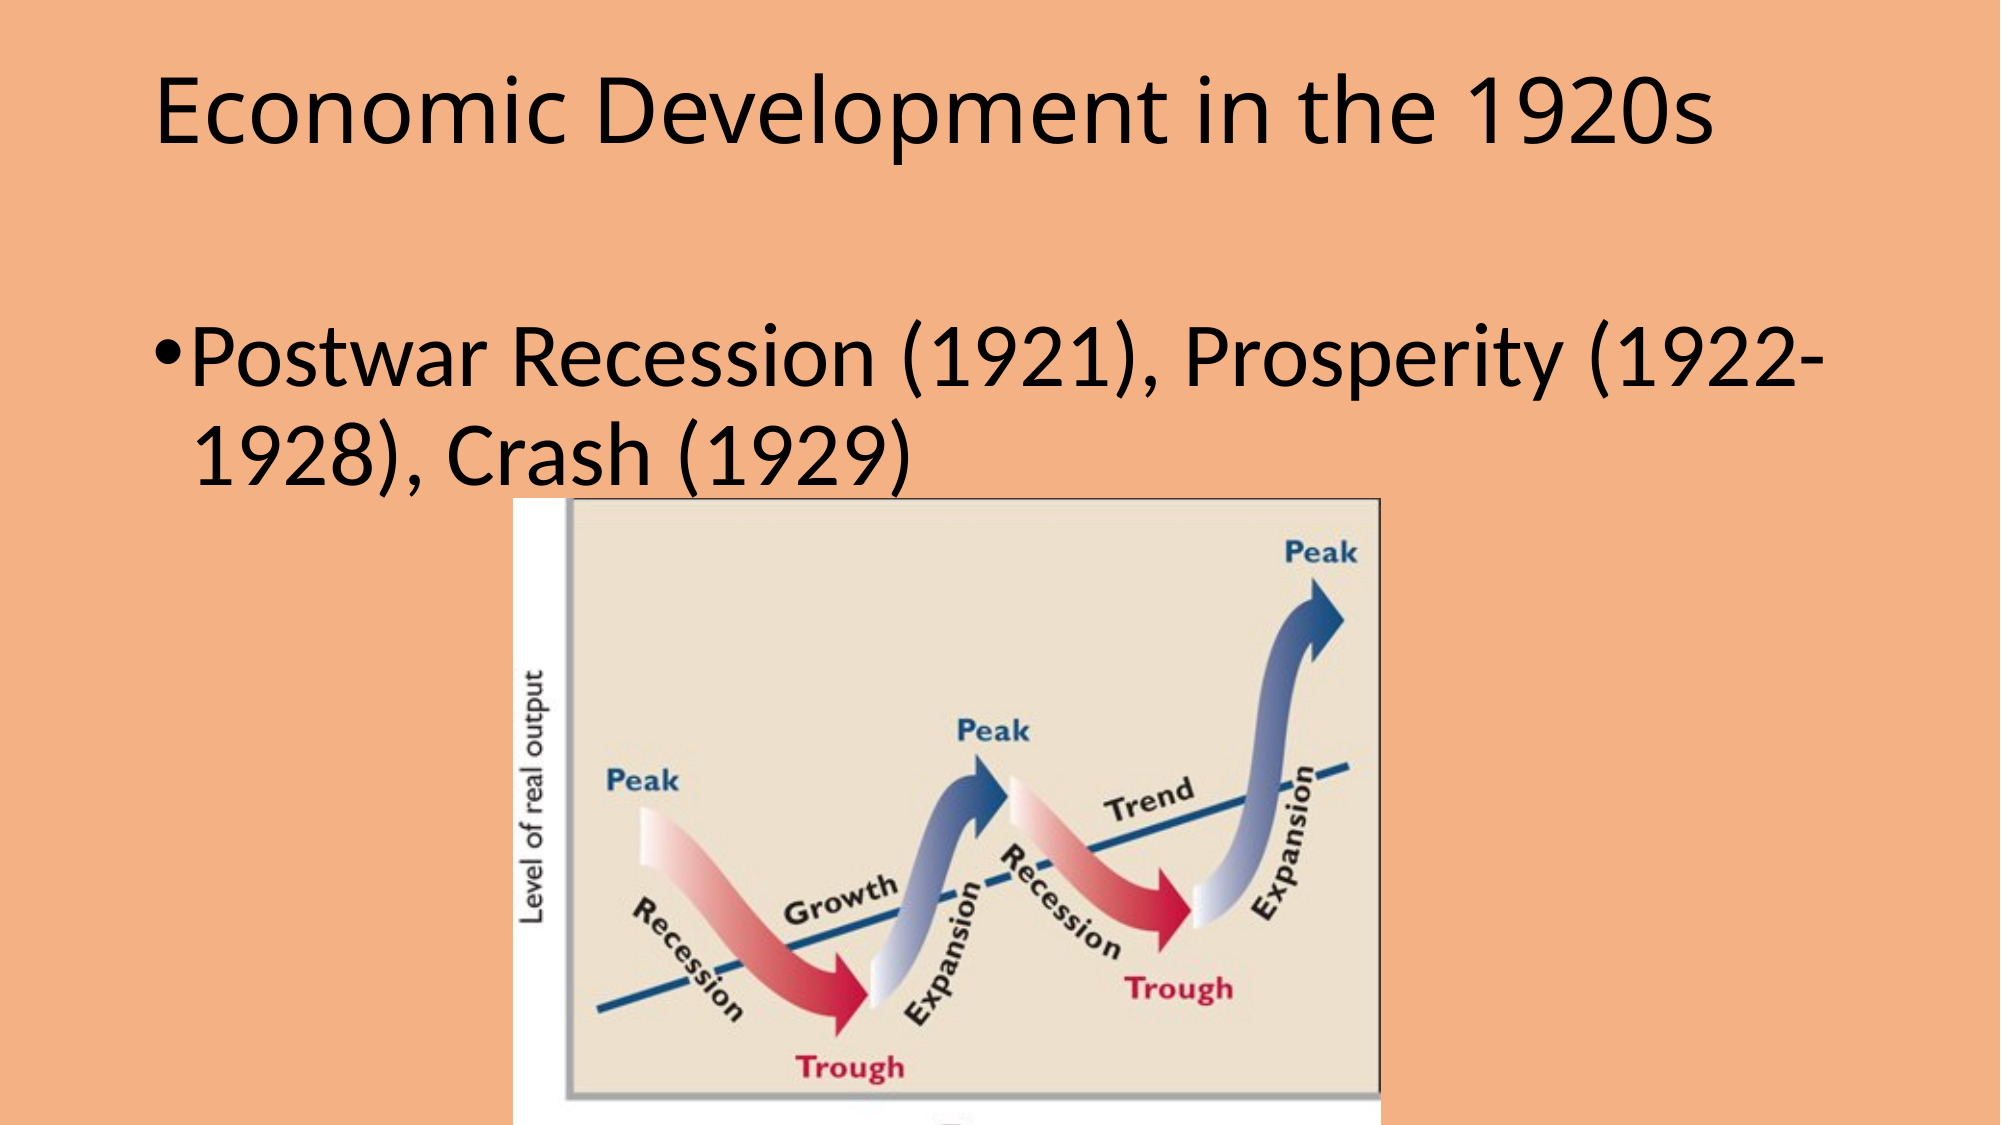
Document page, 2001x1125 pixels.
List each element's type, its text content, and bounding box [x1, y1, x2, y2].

title Economic Development in the 1920s [137, 59, 1863, 278]
list Postwar Recession (1921), Prosperity (1922-1928), Crash (1929) [137, 299, 1863, 1014]
picture [513, 498, 1381, 1125]
